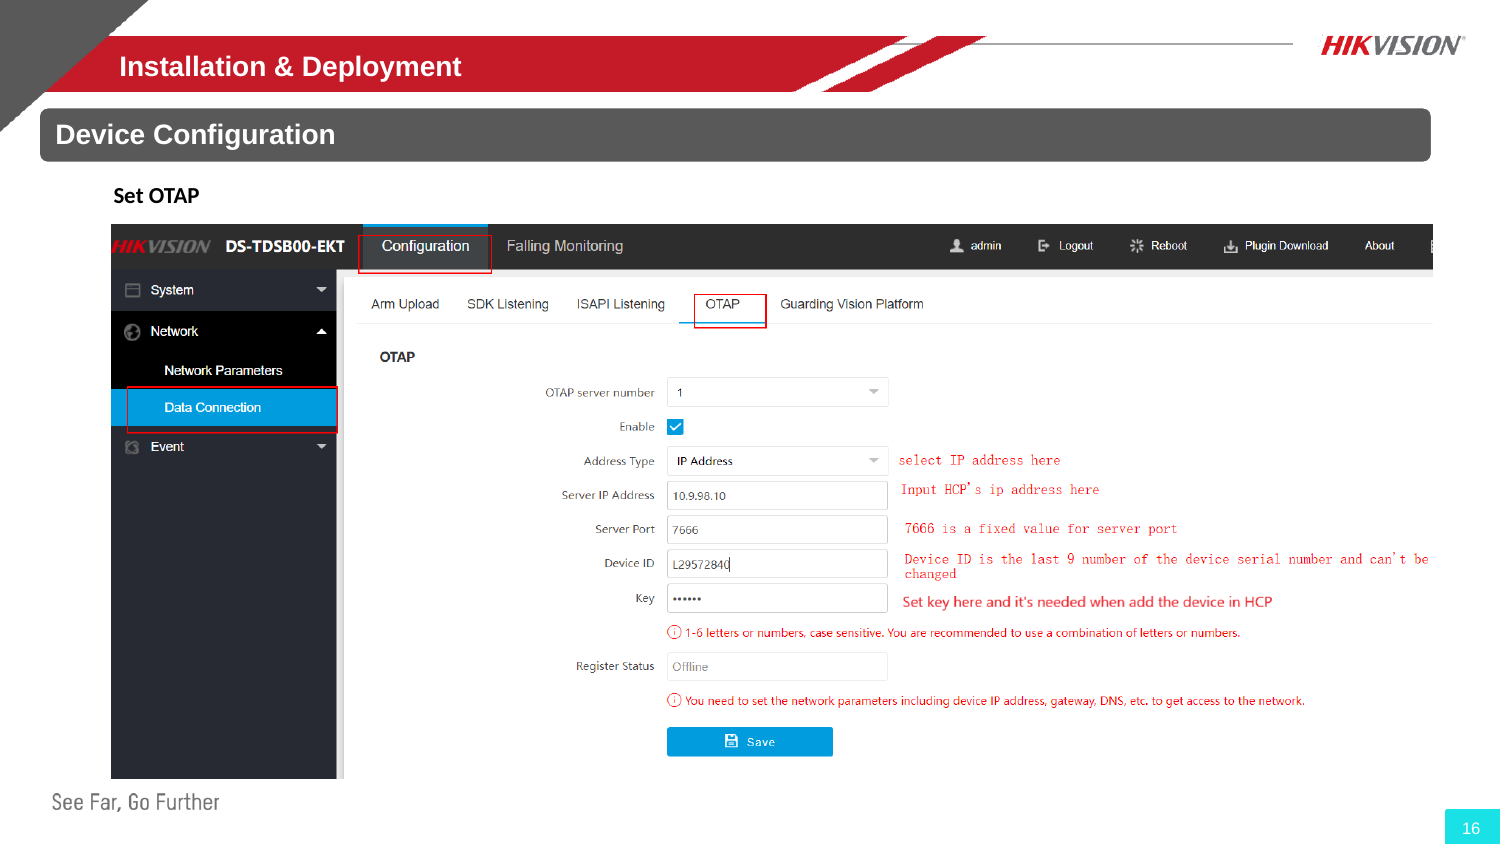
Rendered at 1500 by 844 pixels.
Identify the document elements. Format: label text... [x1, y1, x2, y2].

picture [110, 224, 1434, 780]
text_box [37, 106, 1452, 165]
text_box Set OTAP [98, 172, 739, 215]
picture [52, 793, 219, 812]
picture [0, 0, 987, 133]
picture [1316, 28, 1470, 60]
